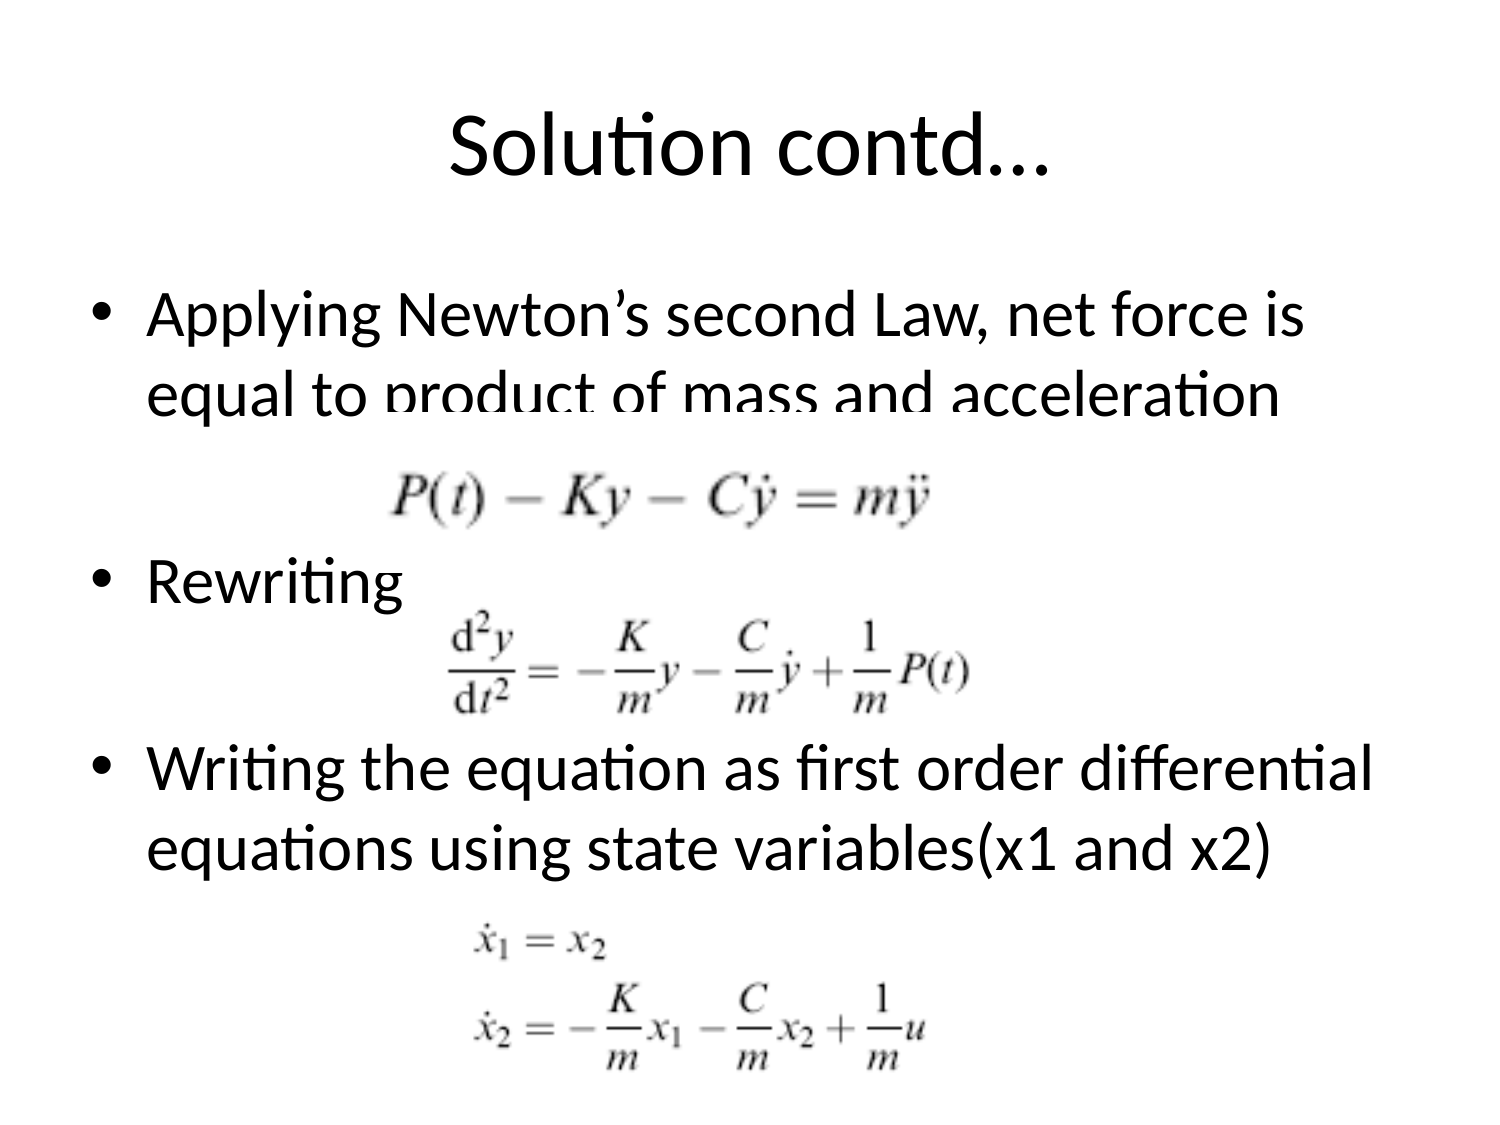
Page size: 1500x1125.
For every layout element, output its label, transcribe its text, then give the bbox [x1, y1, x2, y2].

list Applying Newton’s second Law, net force is equal to product of mass and acceleration Rewriting Writing the equation as first order differential equations using state variables(x1 and x2) [75, 262, 1425, 1005]
picture [374, 412, 981, 573]
title Solution contd… [75, 45, 1425, 233]
picture [424, 587, 983, 738]
picture [437, 912, 948, 1088]
